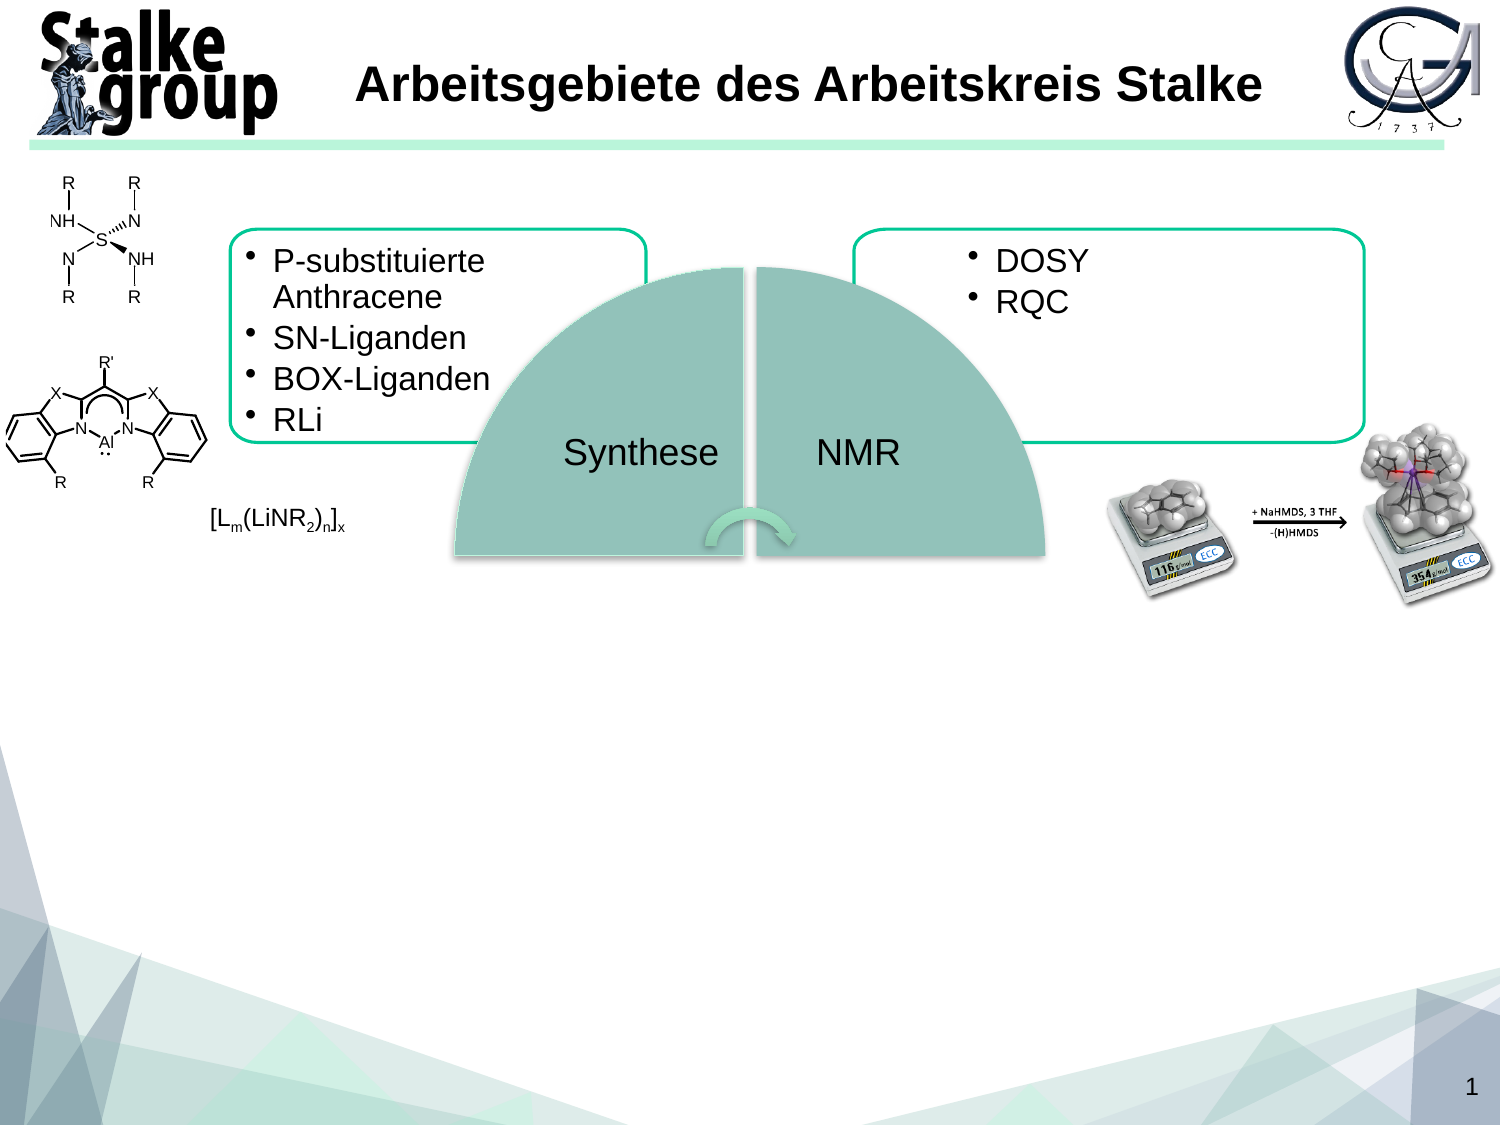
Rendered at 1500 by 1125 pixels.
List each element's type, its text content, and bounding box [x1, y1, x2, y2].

picture [1340, 1, 1483, 137]
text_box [229, 228, 1365, 590]
title Arbeitsgebiete des Arbeitskreis Stalke [277, 13, 1341, 150]
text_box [5, 351, 221, 495]
slide_number 1 [1177, 1062, 1495, 1103]
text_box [50, 172, 166, 311]
text_box [Lm(LiNR2)n]x [162, 502, 224, 544]
picture [1104, 421, 1497, 610]
picture [29, 7, 280, 140]
